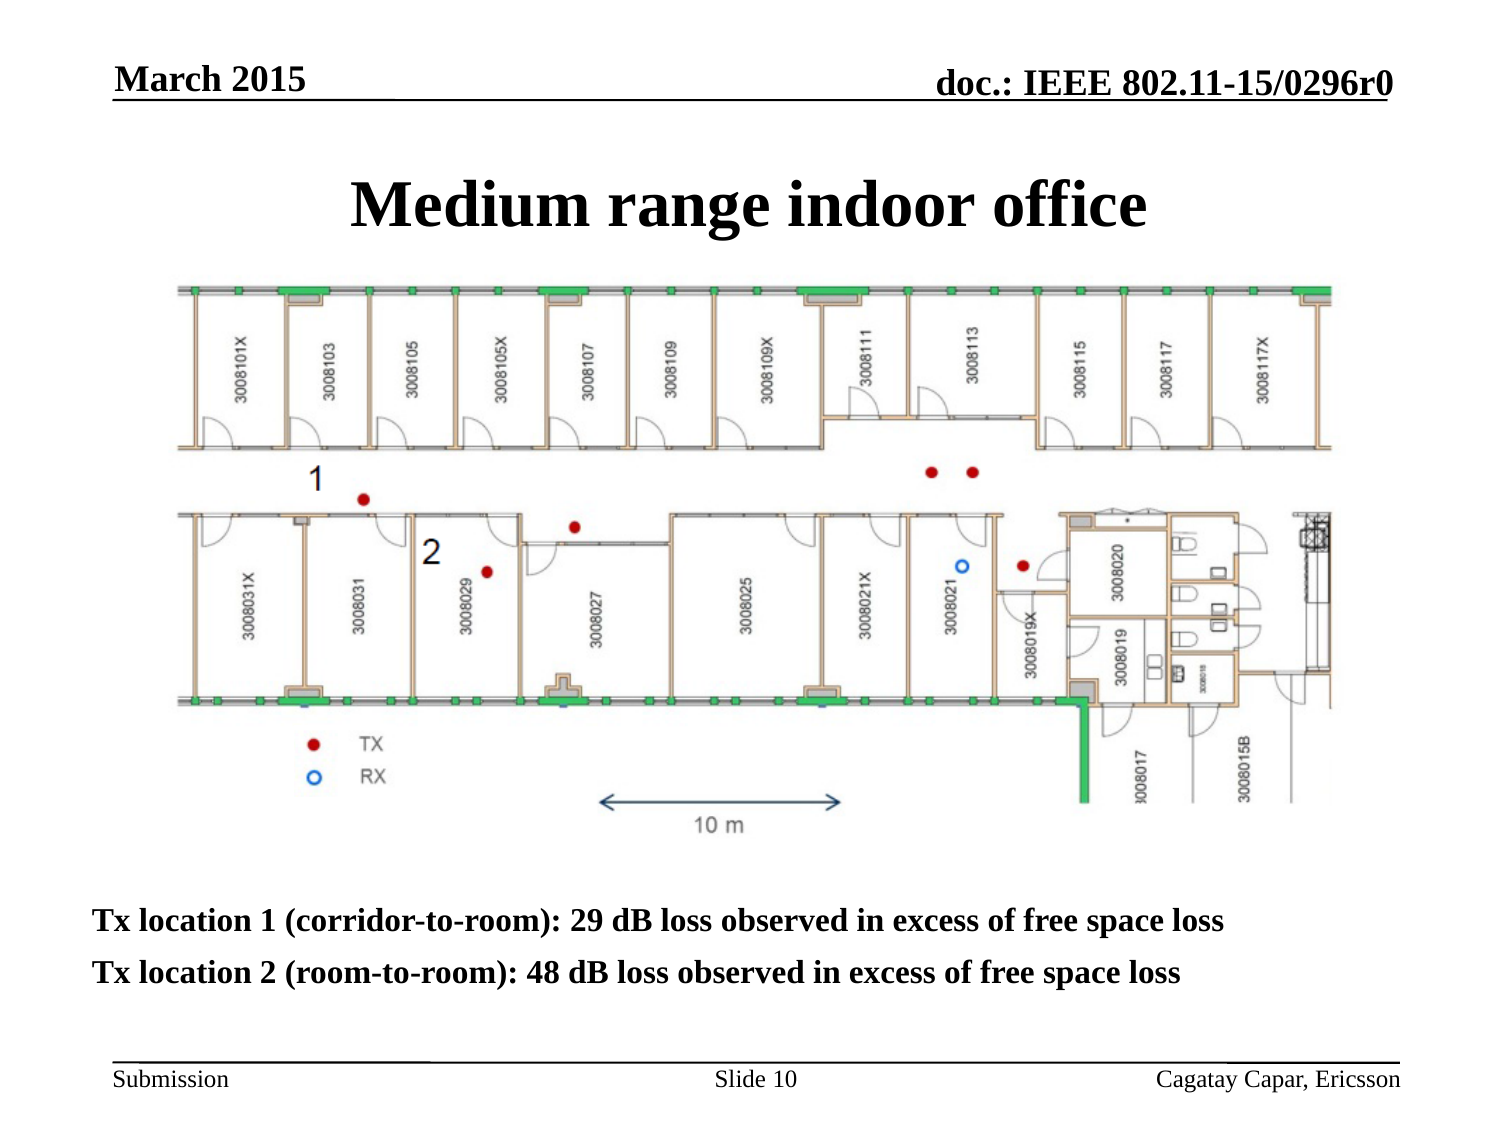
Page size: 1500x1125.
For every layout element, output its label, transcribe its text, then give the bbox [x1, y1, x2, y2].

title Medium range indoor office [112, 112, 1388, 288]
list Tx location 1 (corridor-to-room): 29 dB loss observed in excess of free space loss Tx location 2 (room-to-room): 48 dB loss observed in excess of free space loss [76, 889, 1500, 1048]
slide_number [114, 54, 423, 100]
slide_number Slide 10 [712, 1061, 800, 1123]
footer Cagatay Capar, Ericsson [878, 1061, 1402, 1093]
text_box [155, 243, 1348, 846]
